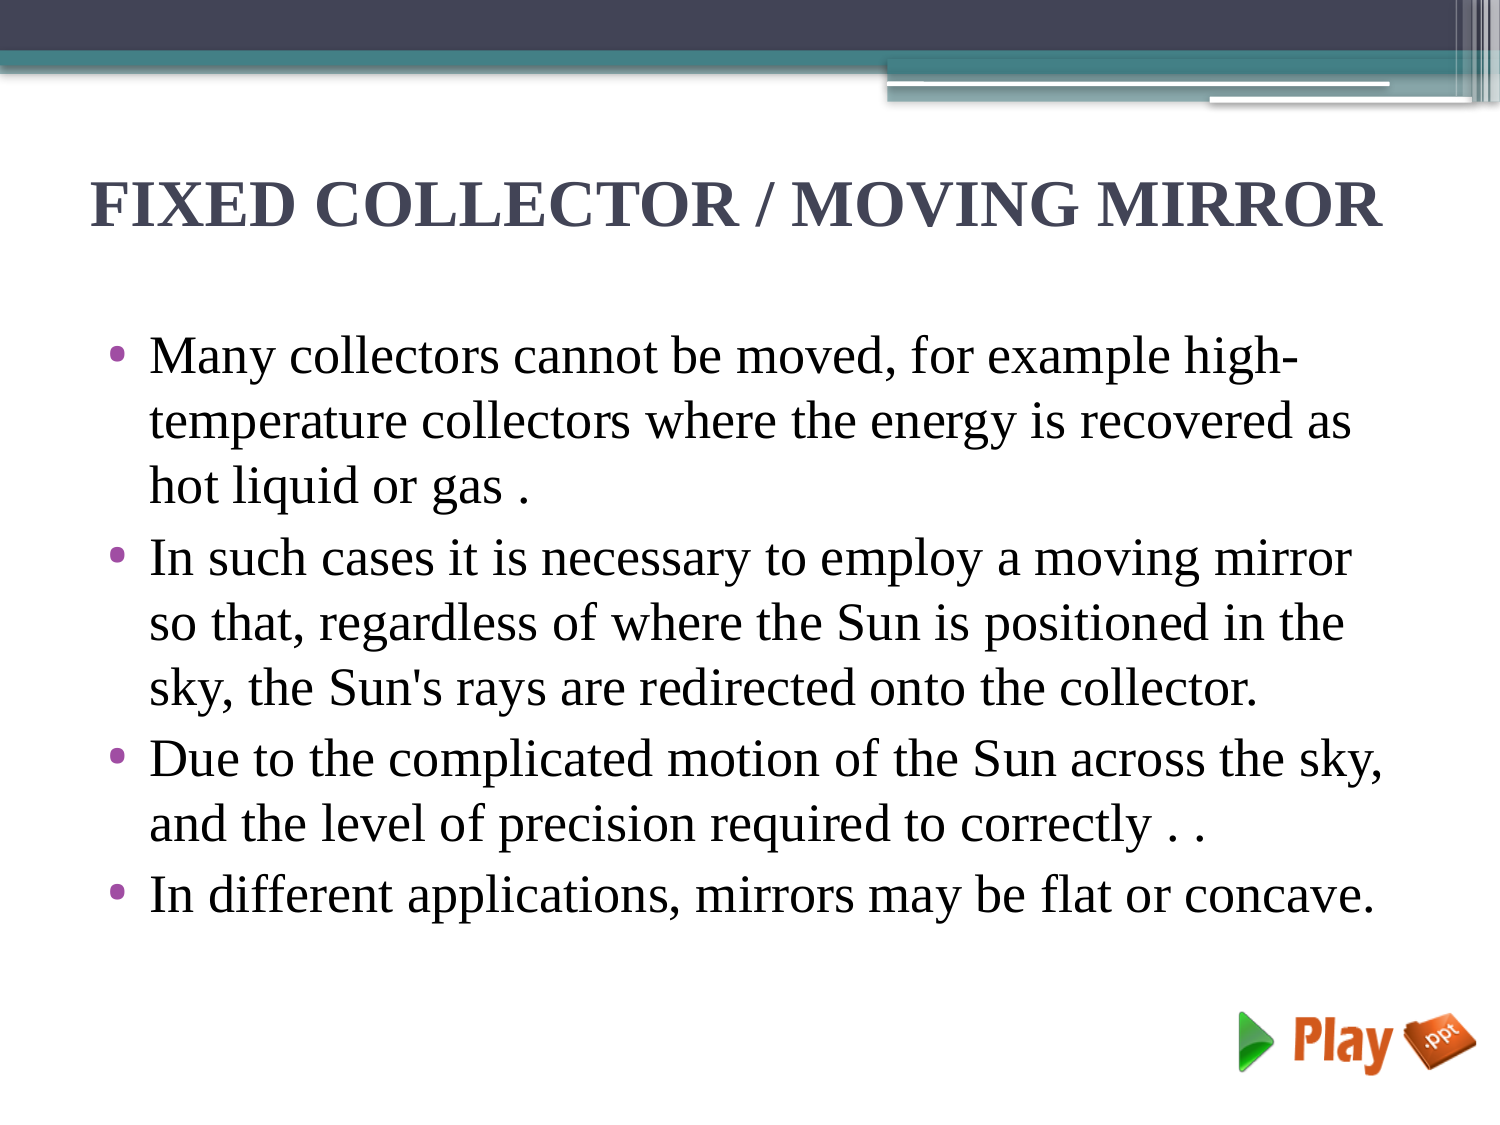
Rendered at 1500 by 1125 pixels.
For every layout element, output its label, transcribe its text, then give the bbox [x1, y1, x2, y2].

title FIXED COLLECTOR / MOVING MIRROR [75, 112, 1425, 288]
picture [1219, 999, 1496, 1083]
list Many collectors cannot be moved, for example high-temperature collectors where the energy is recovered as hot liquid or gas . In such cases it is necessary to employ a moving mirror so that, regardless of where the Sun is positioned in the sky, the Sun's rays are redirected onto the collector. Due to the complicated motion of the Sun across the sky, and the level of precision required to correctly . . In different applications, mirrors may be flat or concave. [75, 312, 1425, 1022]
